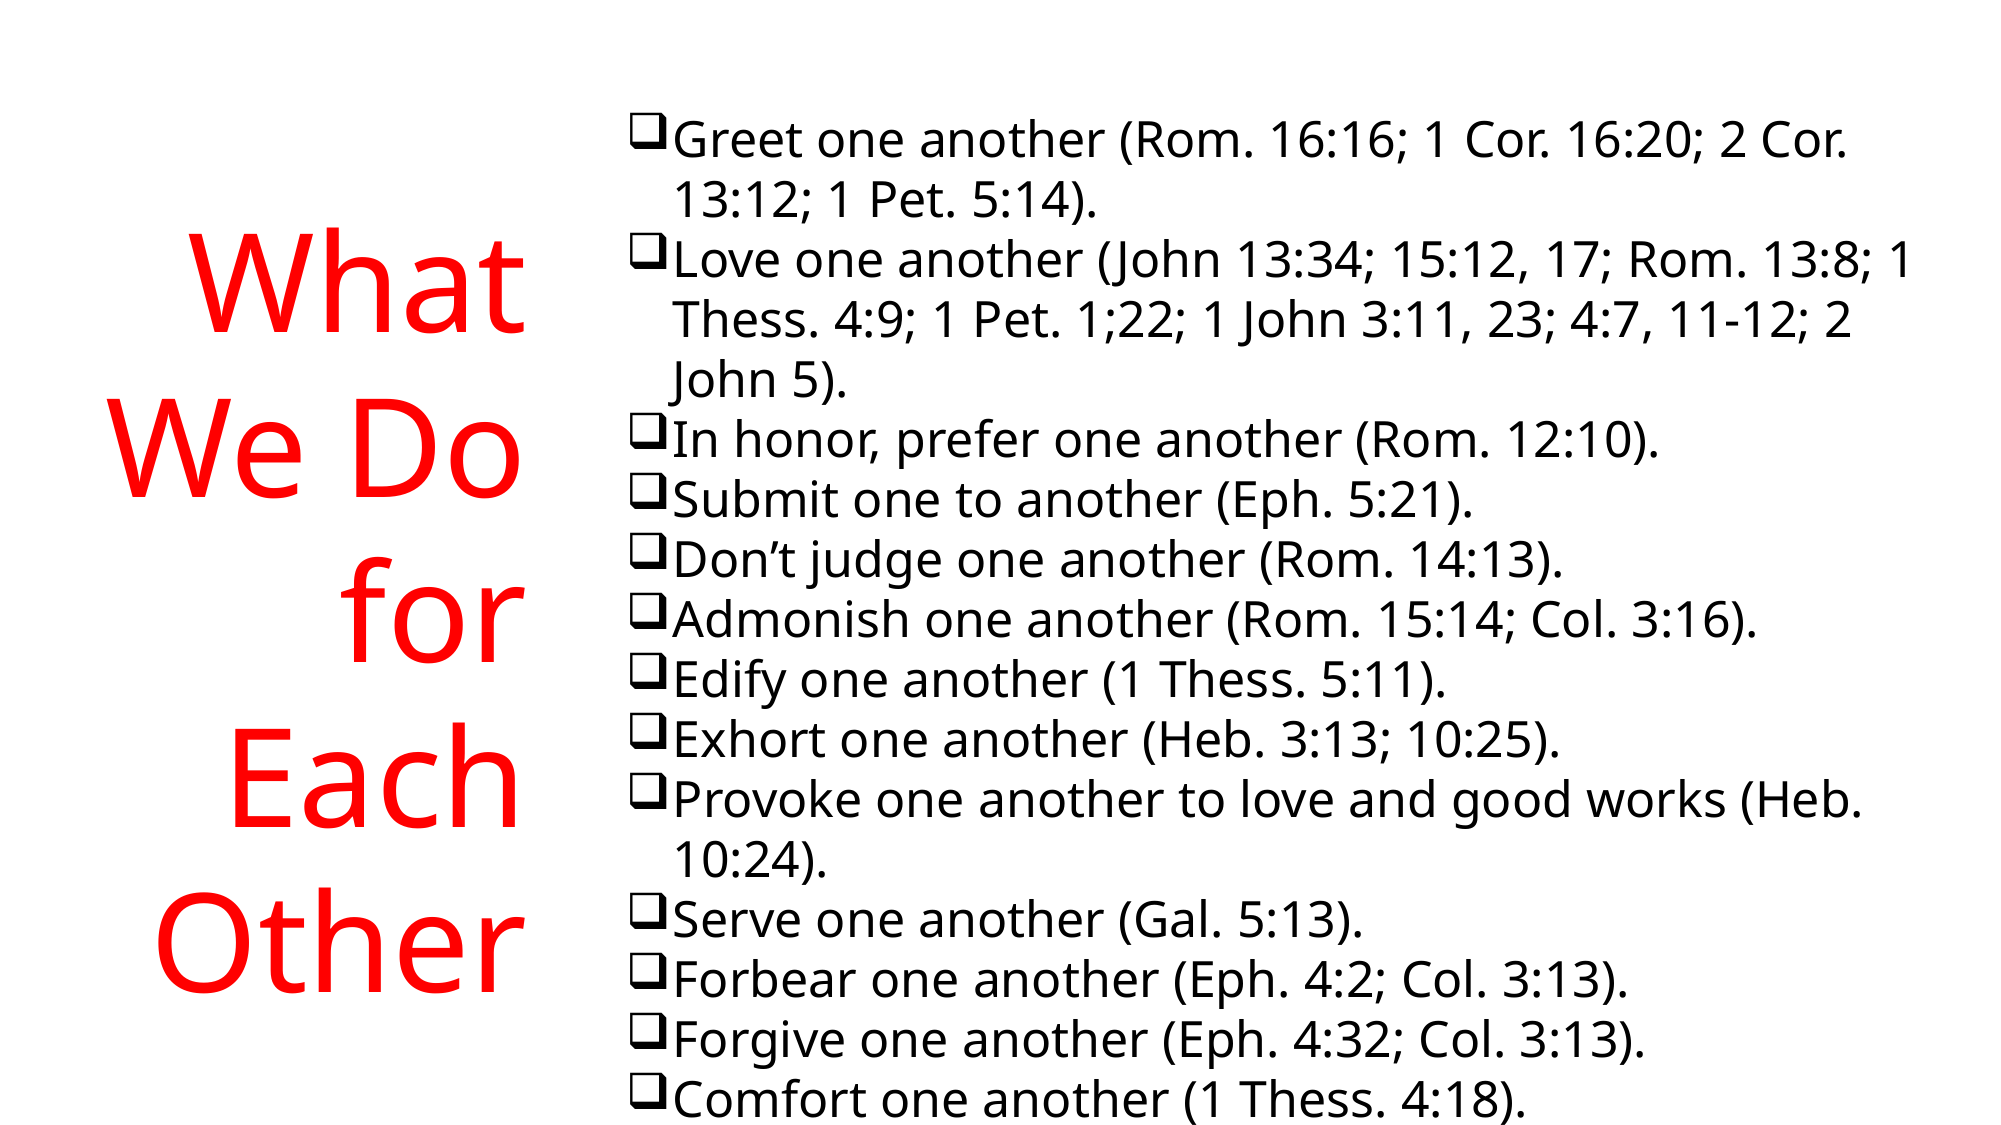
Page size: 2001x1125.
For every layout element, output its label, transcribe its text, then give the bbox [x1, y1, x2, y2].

text_box What We Do for Each Other [49, 188, 542, 1028]
text_box Greet one another (Rom. 16:16; 1 Cor. 16:20; 2 Cor. 13:12; 1 Pet. 5:14). Love one another (John 13:34; 15:12, 17; Rom. 13:8; 1 Thess. 4:9; 1 Pet. 1;22; 1 John 3:11, 23; 4:7, 11-12; 2 John 5). In honor, prefer one another (Rom. 12:10). Submit one to another (Eph. 5:21). Don’t judge one another (Rom. 14:13). Admonish one another (Rom. 15:14; Col. 3:16). Edify one another (1 Thess. 5:11). Exhort one another (Heb. 3:13; 10:25). Provoke one another to love and good works (Heb. 10:24). Serve one another (Gal. 5:13). Forbear one another (Eph. 4:2; Col. 3:13). Forgive one another (Eph. 4:32; Col. 3:13). Comfort one another (1 Thess. 4:18). [611, 100, 1981, 1125]
